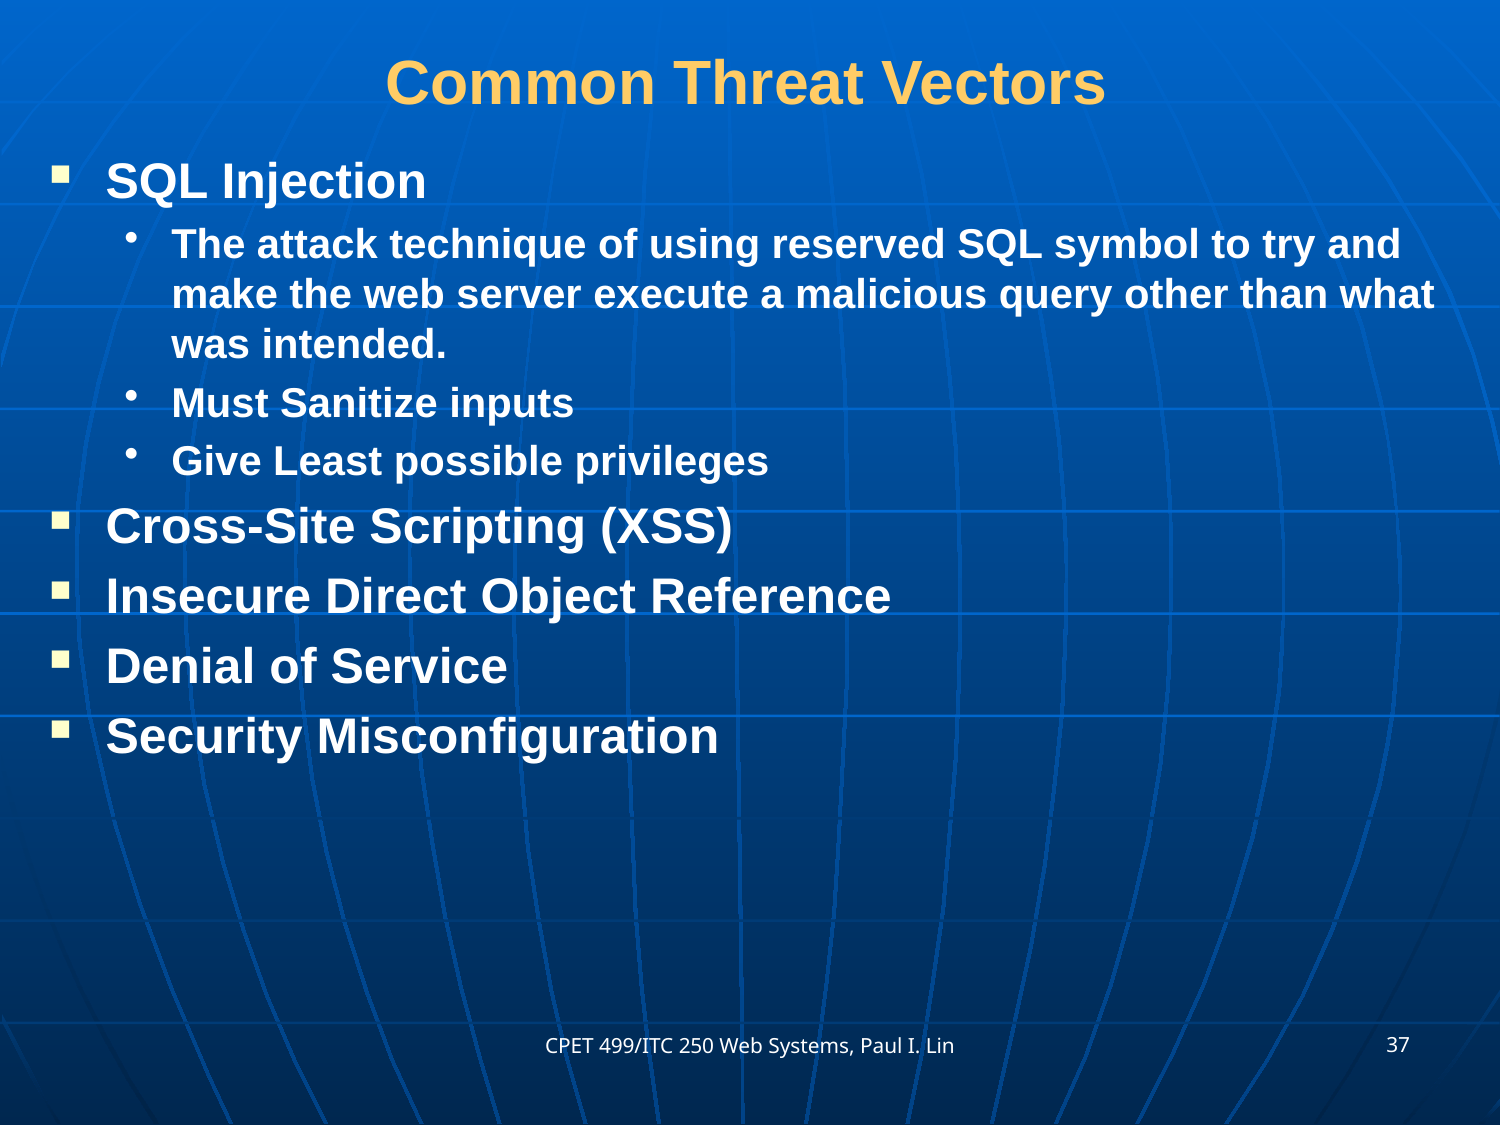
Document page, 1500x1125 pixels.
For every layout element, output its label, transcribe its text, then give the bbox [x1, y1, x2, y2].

list SQL Injection The attack technique of using reserved SQL symbol to try and make the web server execute a malicious query other than what was intended. Must Sanitize inputs Give Least possible privileges Cross-Site Scripting (XSS) Insecure Direct Object Reference Denial of Service Security Misconfiguration [34, 141, 1460, 1016]
footer CPET 499/ITC 250 Web Systems, Paul I. Lin [512, 1024, 988, 1101]
slide_number 37 [1074, 1023, 1426, 1100]
title Common Threat Vectors [34, 17, 1460, 141]
